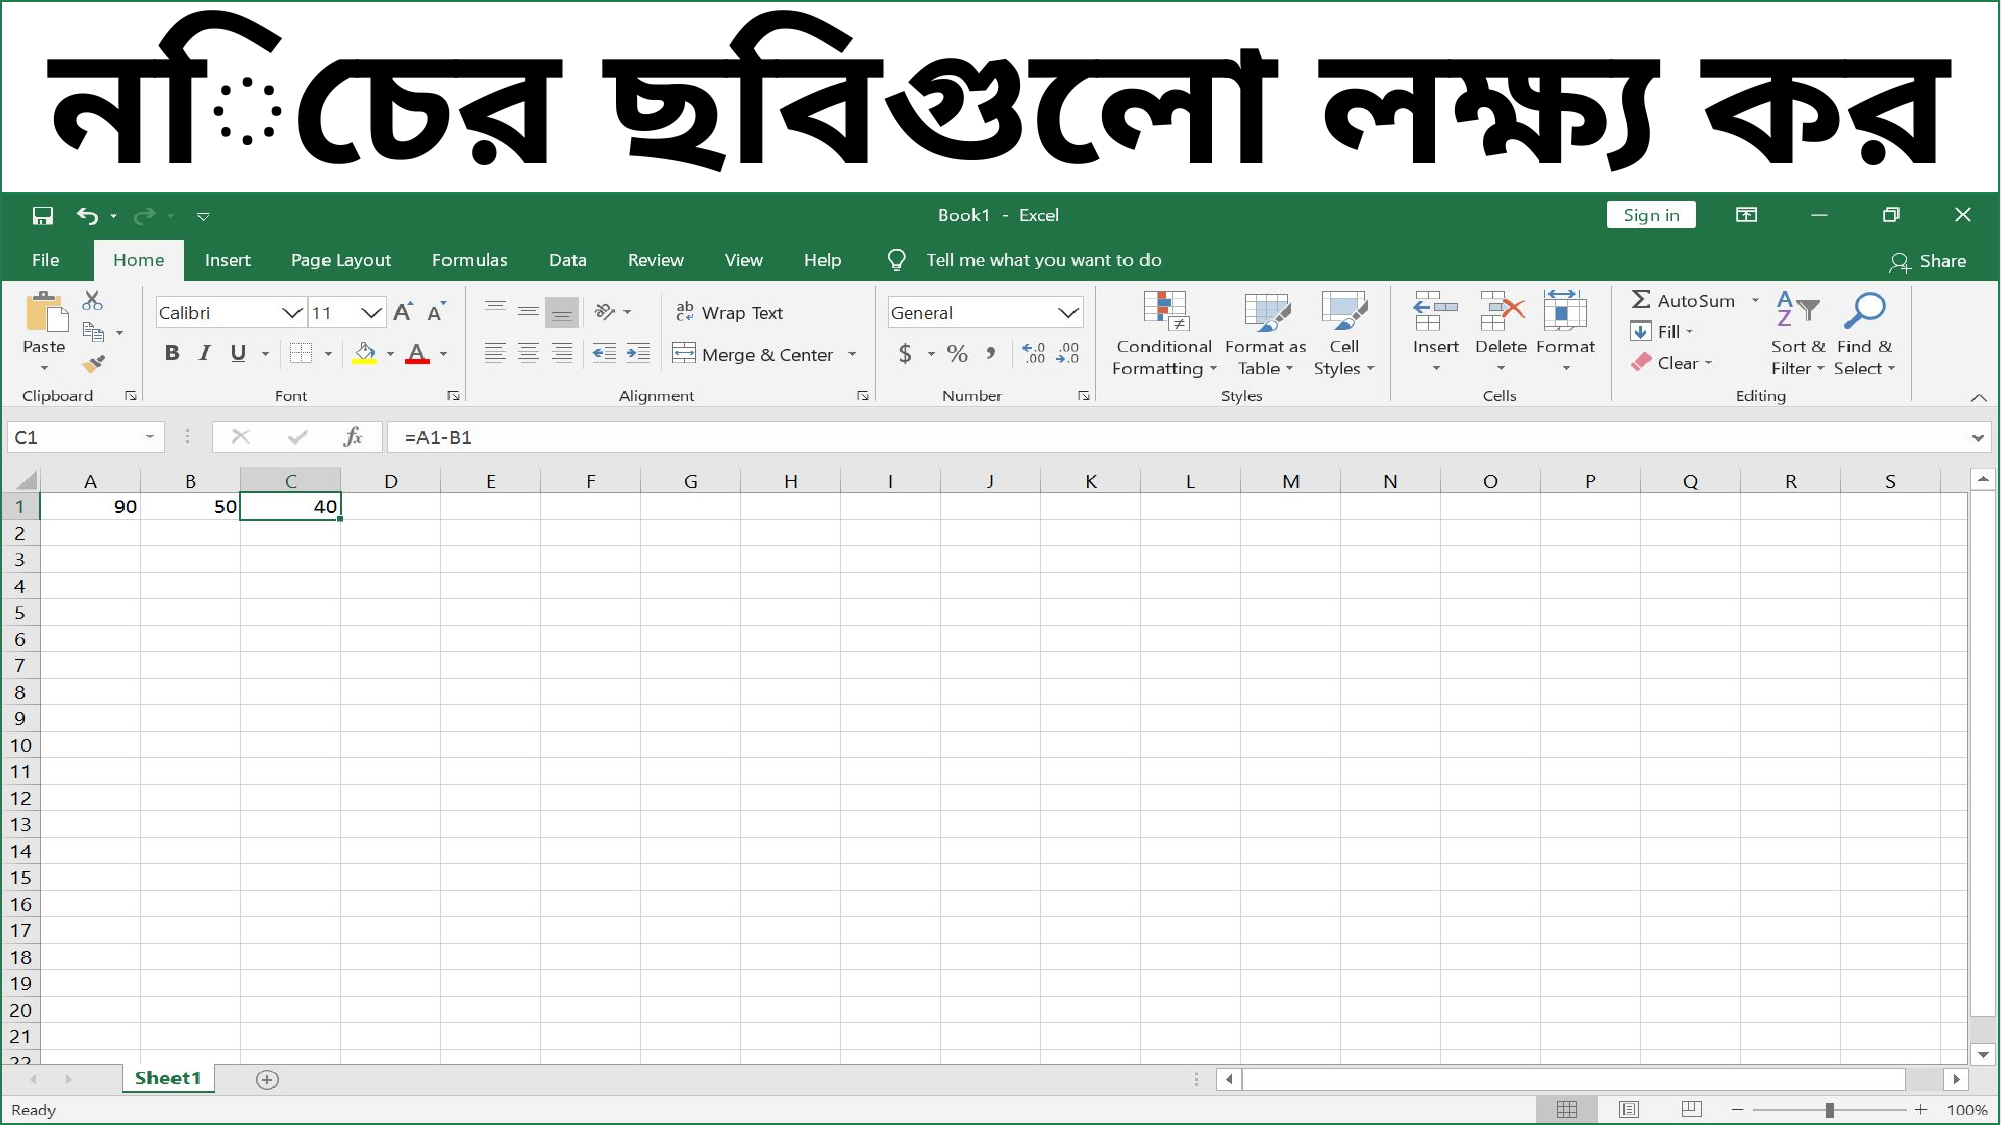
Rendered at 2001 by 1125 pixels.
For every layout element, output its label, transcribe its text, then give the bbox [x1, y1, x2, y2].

text_box [0, 192, 2000, 1125]
text_box নিচের ছবিগুলো লক্ষ্য কর [0, 0, 2000, 192]
